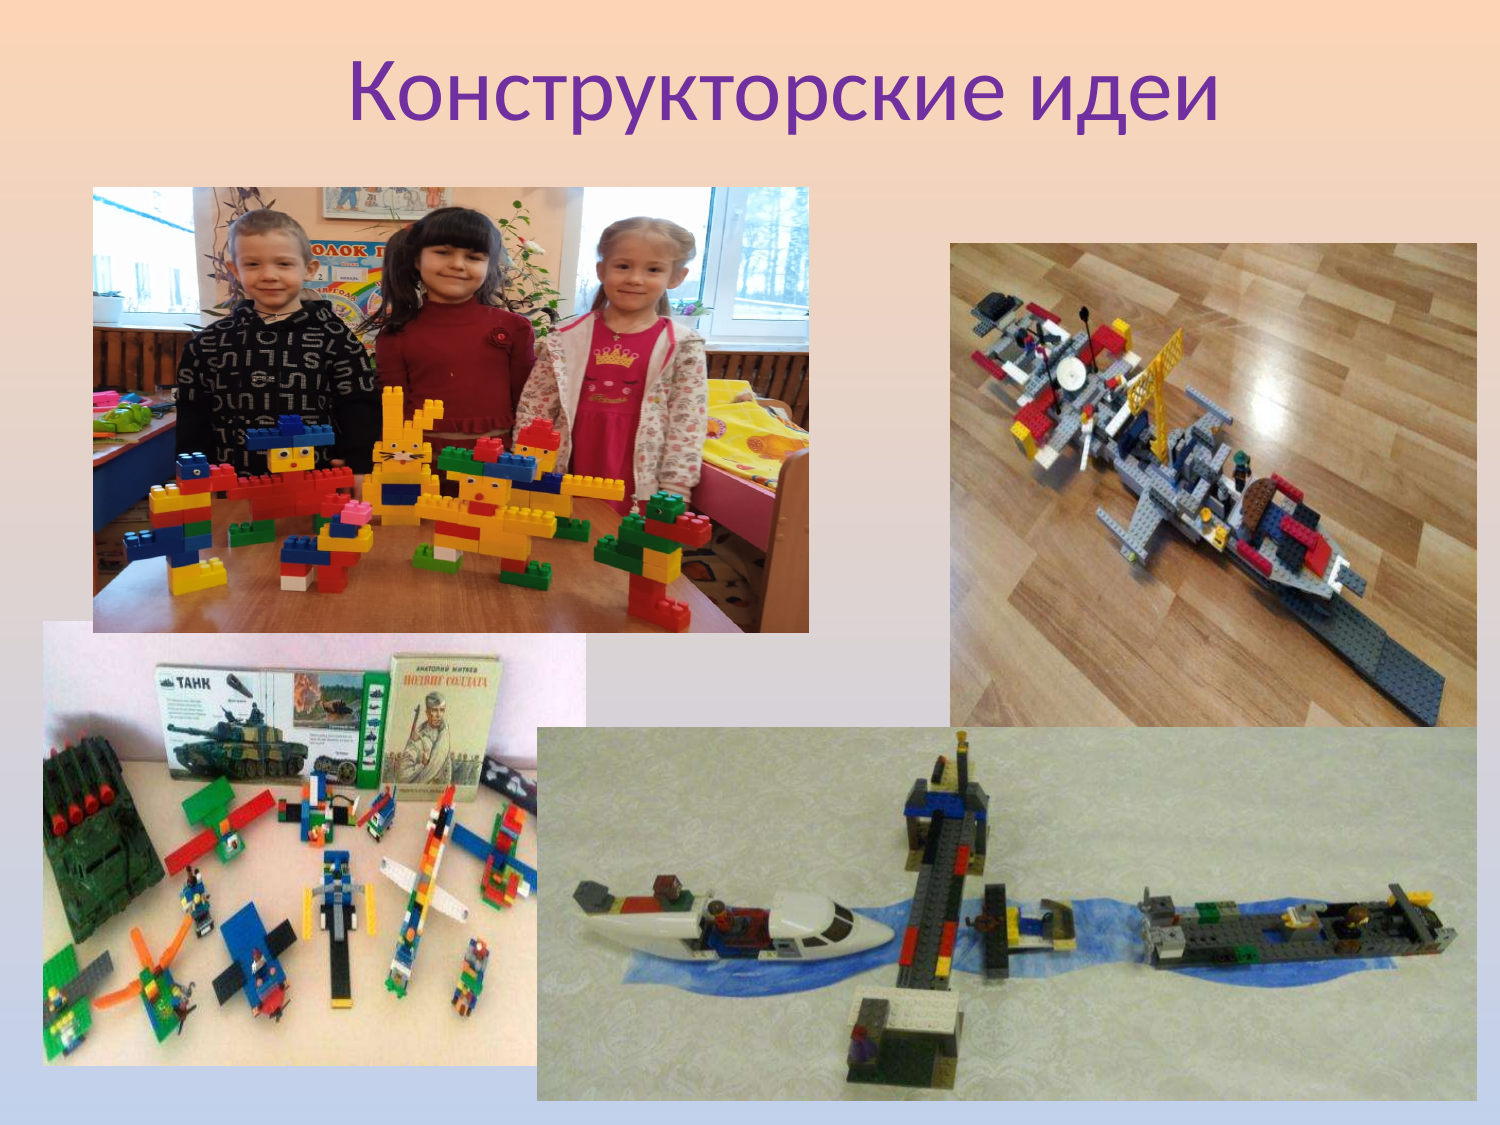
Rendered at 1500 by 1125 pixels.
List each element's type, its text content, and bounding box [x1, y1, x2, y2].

picture [43, 187, 1477, 1102]
text_box Конструкторские идеи [112, 21, 1459, 147]
